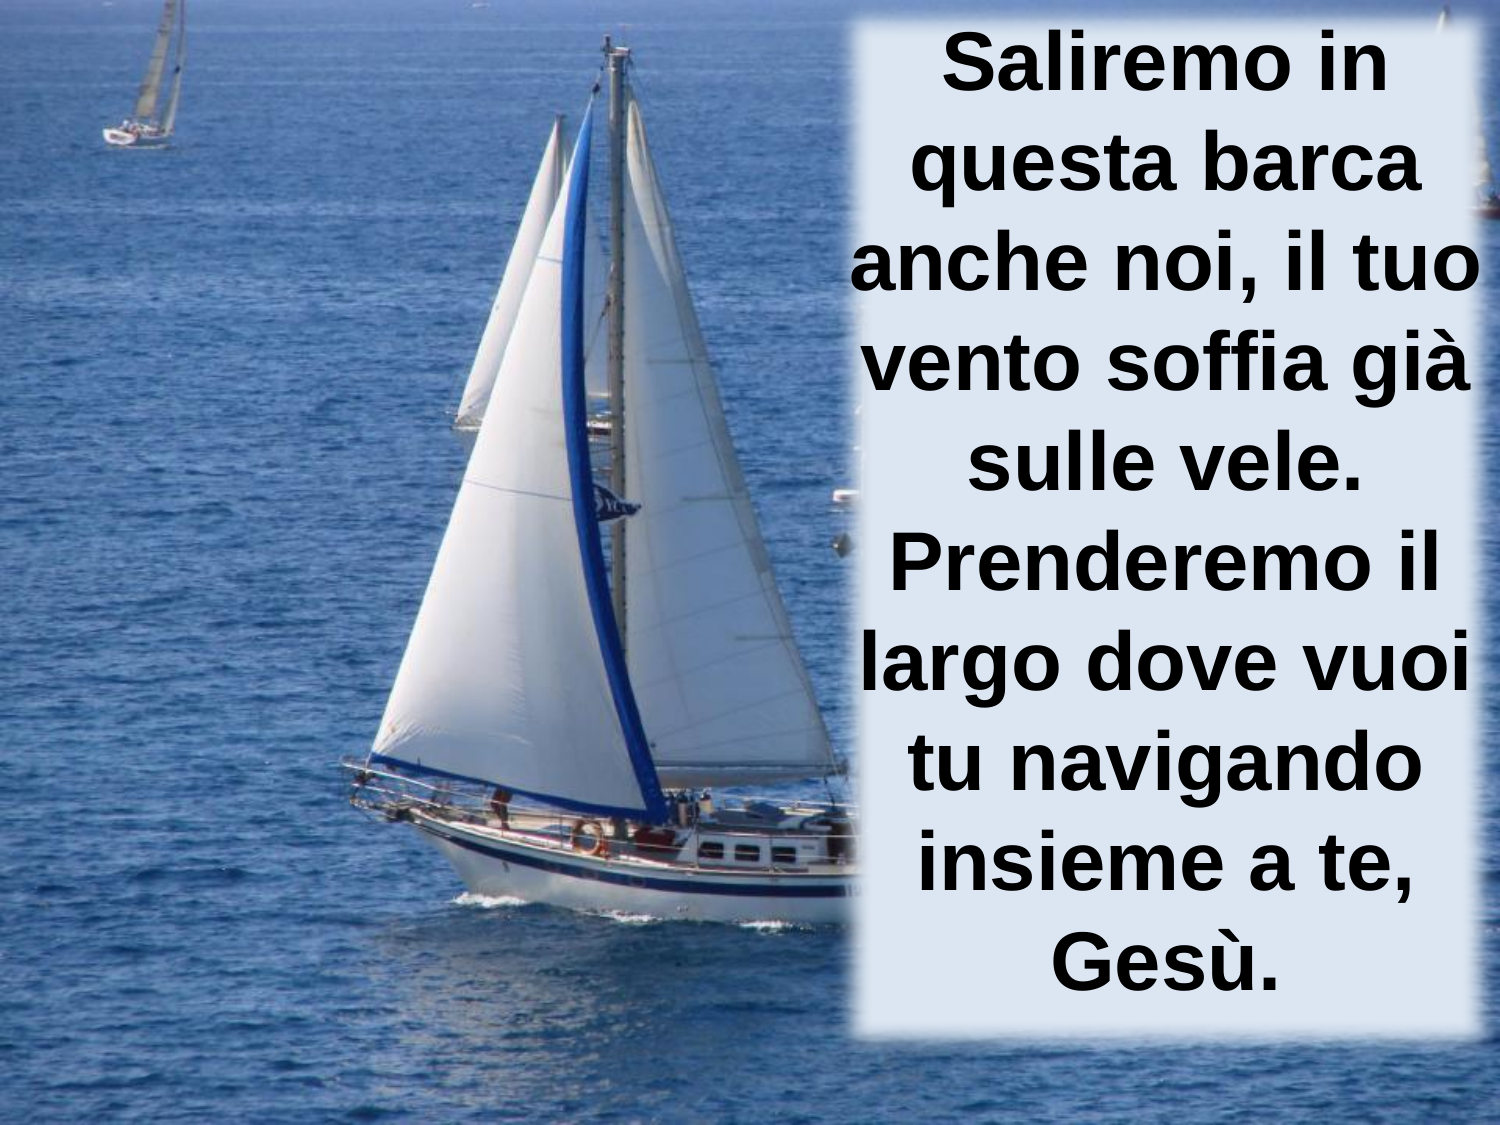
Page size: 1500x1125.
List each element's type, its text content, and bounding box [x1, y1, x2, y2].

picture [0, 0, 1500, 1125]
text_box Saliremo in questa barca anche noi, il tuo vento soffia già sulle vele. Prenderemo il largo dove vuoi tu navigando insieme a te, Gesù. [866, 34, 1468, 1026]
text_box Credo in un solo Dio, Padre onnipotente, creatore del cielo e della terra, di tutte le cose visibili e invisibili. Credo in un solo Signore, Gesù Cristo, unigenito Figlio di Dio, nato dal Padre prima di tutti i secoli: Dio da Dio, Luce da Luce, Dio vero da Dio vero, generato, non creato, della stessa sostanza del Padre; per mezzo di lui tutte le cose sono state create. [849, 17, 1485, 1043]
